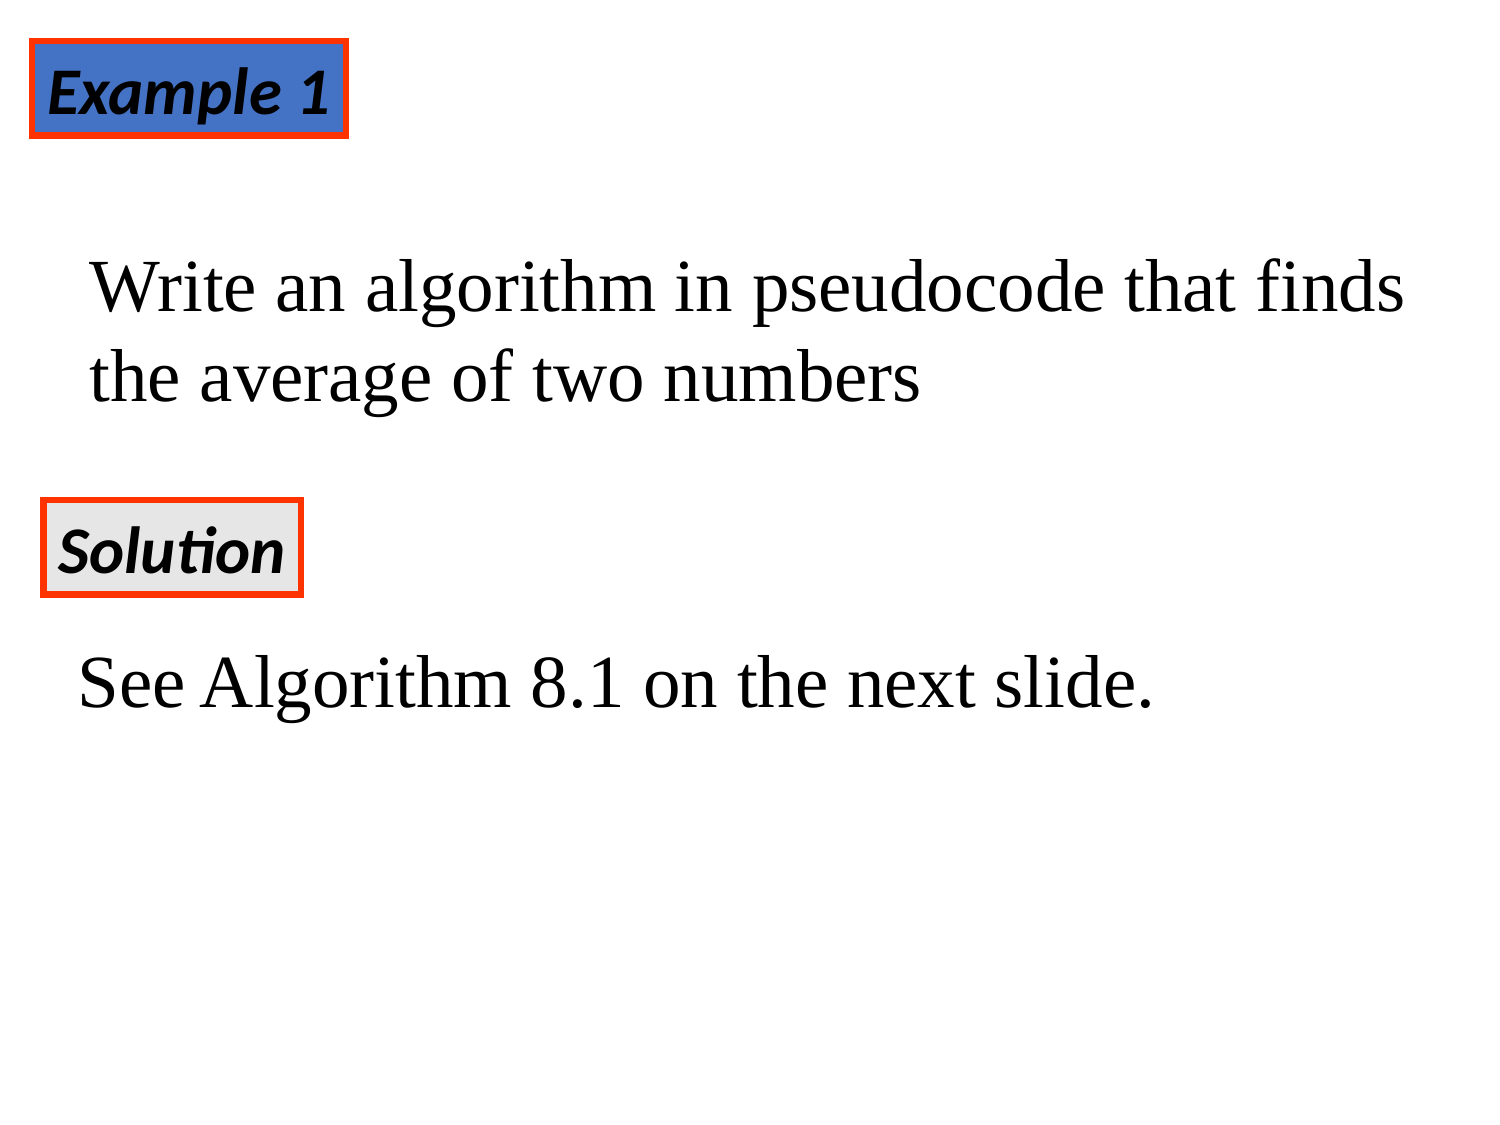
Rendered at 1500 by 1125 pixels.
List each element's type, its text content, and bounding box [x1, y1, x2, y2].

text_box Example 1 [32, 40, 347, 136]
text_box See Algorithm 8.1 on the next slide. [62, 624, 1450, 730]
text_box Solution [43, 499, 301, 595]
text_box Write an algorithm in pseudocode that finds the average of two numbers [75, 228, 1463, 424]
